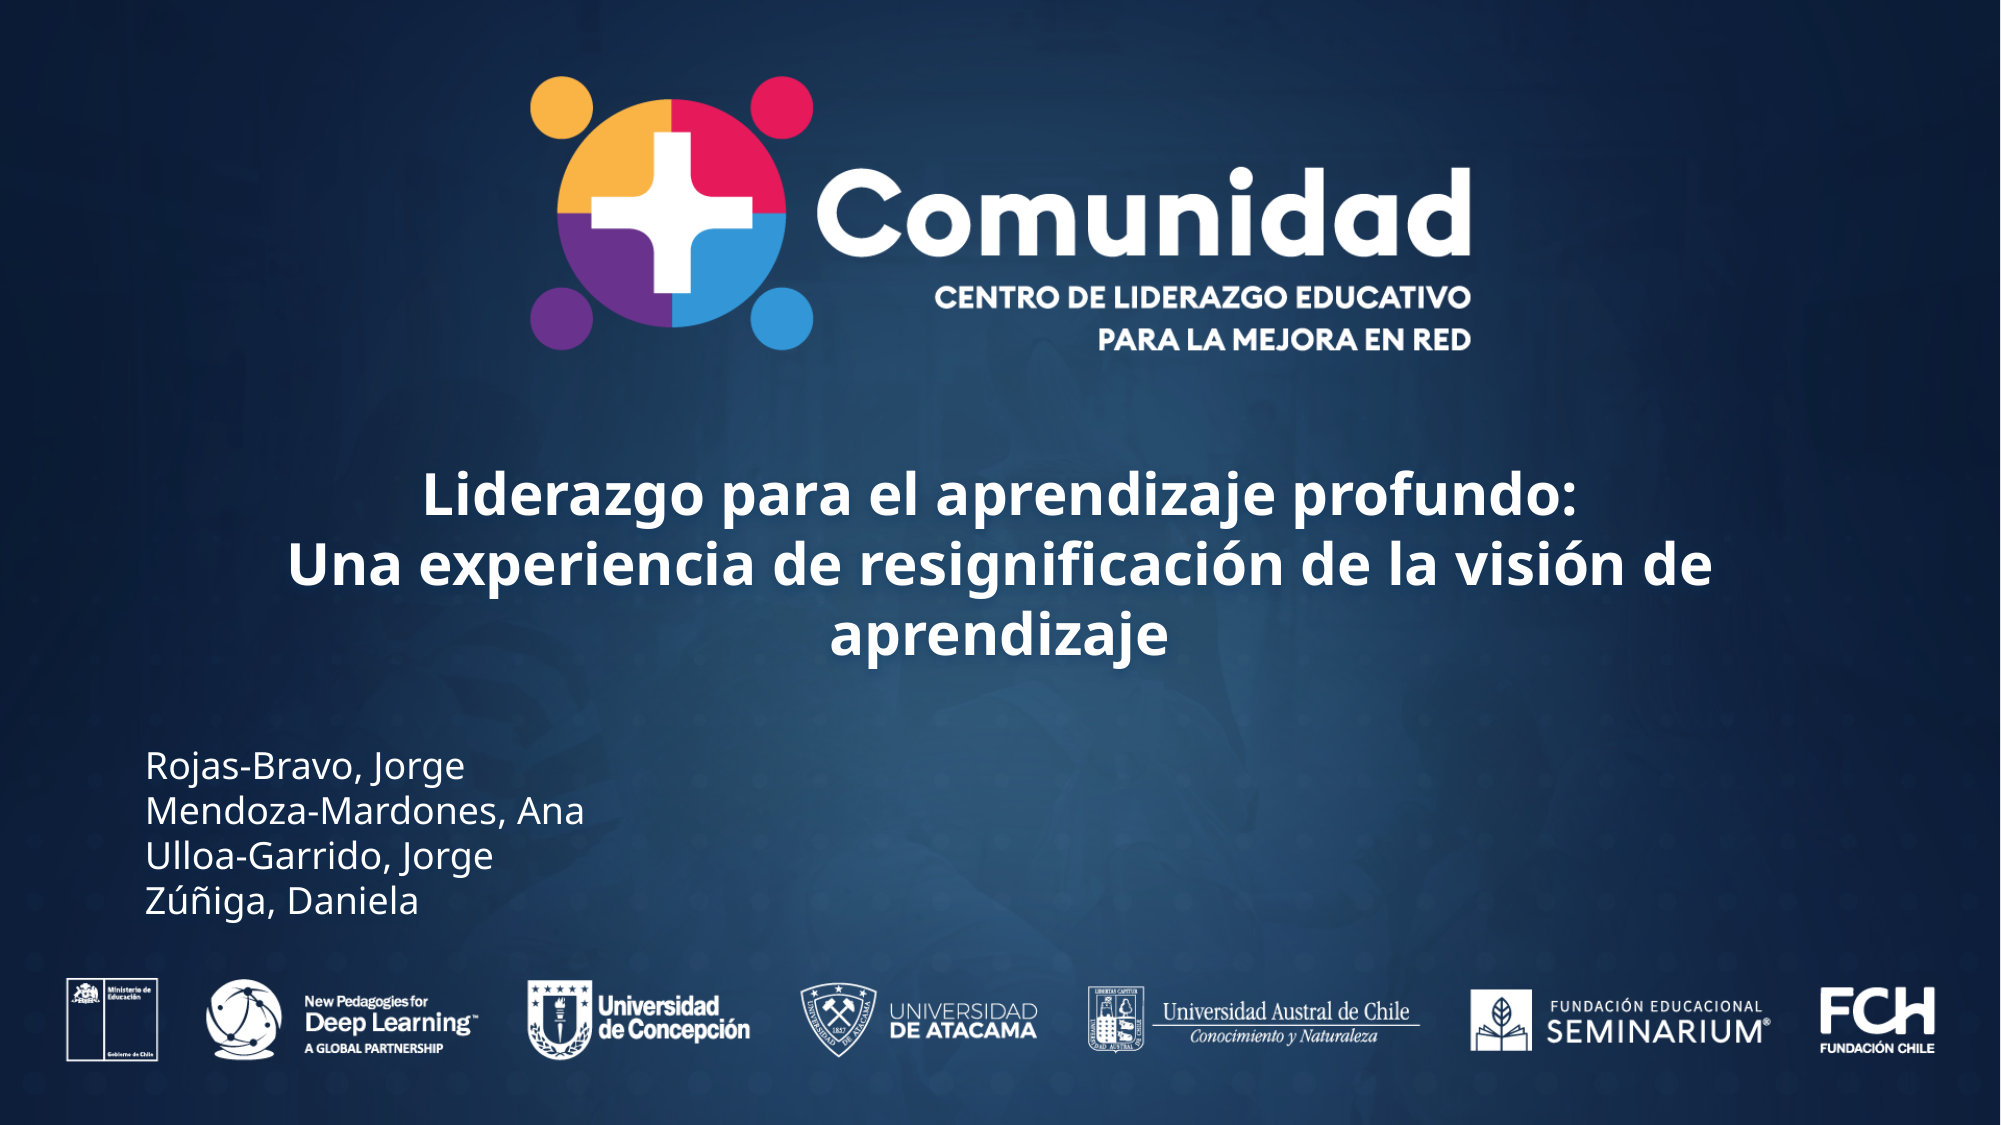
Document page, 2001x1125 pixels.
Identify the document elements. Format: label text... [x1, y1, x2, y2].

picture [0, 0, 2001, 1125]
text_box Liderazgo para el aprendizaje profundo: Una experiencia de resignificación de la visión de aprendizaje [219, 460, 1780, 664]
text_box Rojas-Bravo, Jorge Mendoza-Mardones, Ana Ulloa-Garrido, Jorge Zúñiga, Daniela [124, 713, 652, 950]
